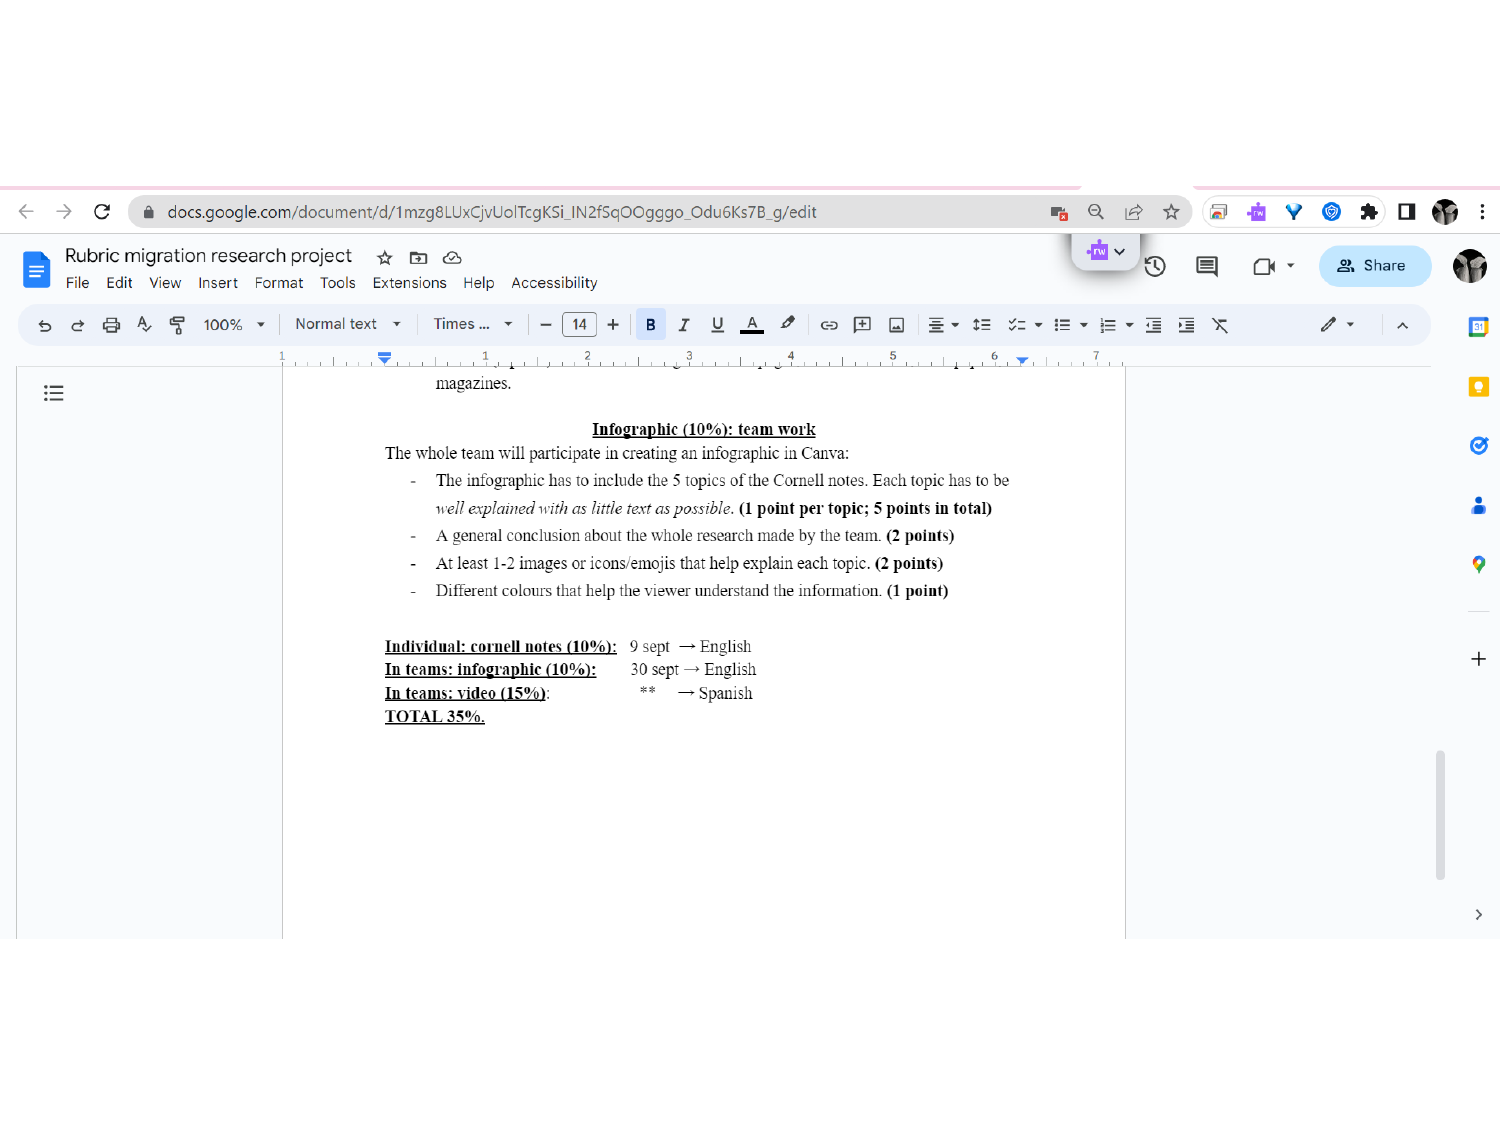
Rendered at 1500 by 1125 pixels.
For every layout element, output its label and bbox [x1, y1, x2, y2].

picture [0, 186, 1500, 939]
